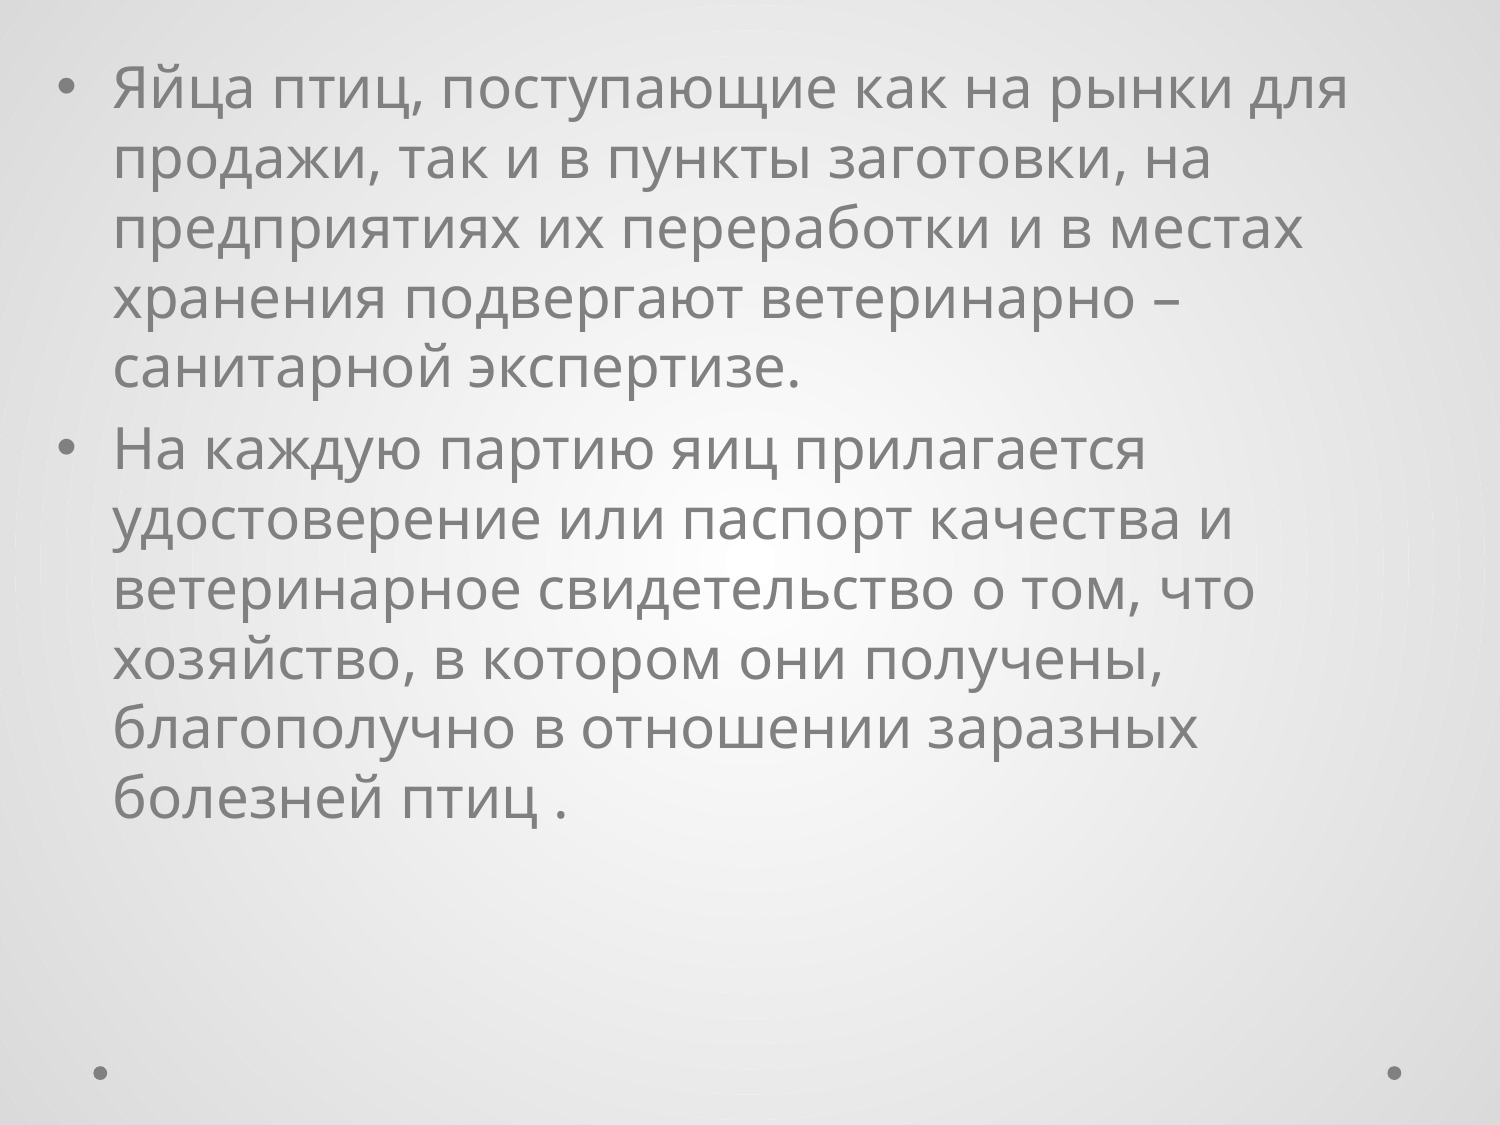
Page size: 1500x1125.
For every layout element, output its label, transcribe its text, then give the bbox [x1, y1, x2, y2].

list Яйца птиц, поступающие как на рынки для продажи, так и в пункты заготовки, на предприятиях их переработки и в местах хранения подвергают ветеринарно – санитарной экспертизе. На каждую партию яиц прилагается удостоверение или паспорт качества и ветеринарное свидетельство о том, что хозяйство, в котором они получены, благополучно в отношении заразных болезней птиц . [41, 42, 1447, 1024]
